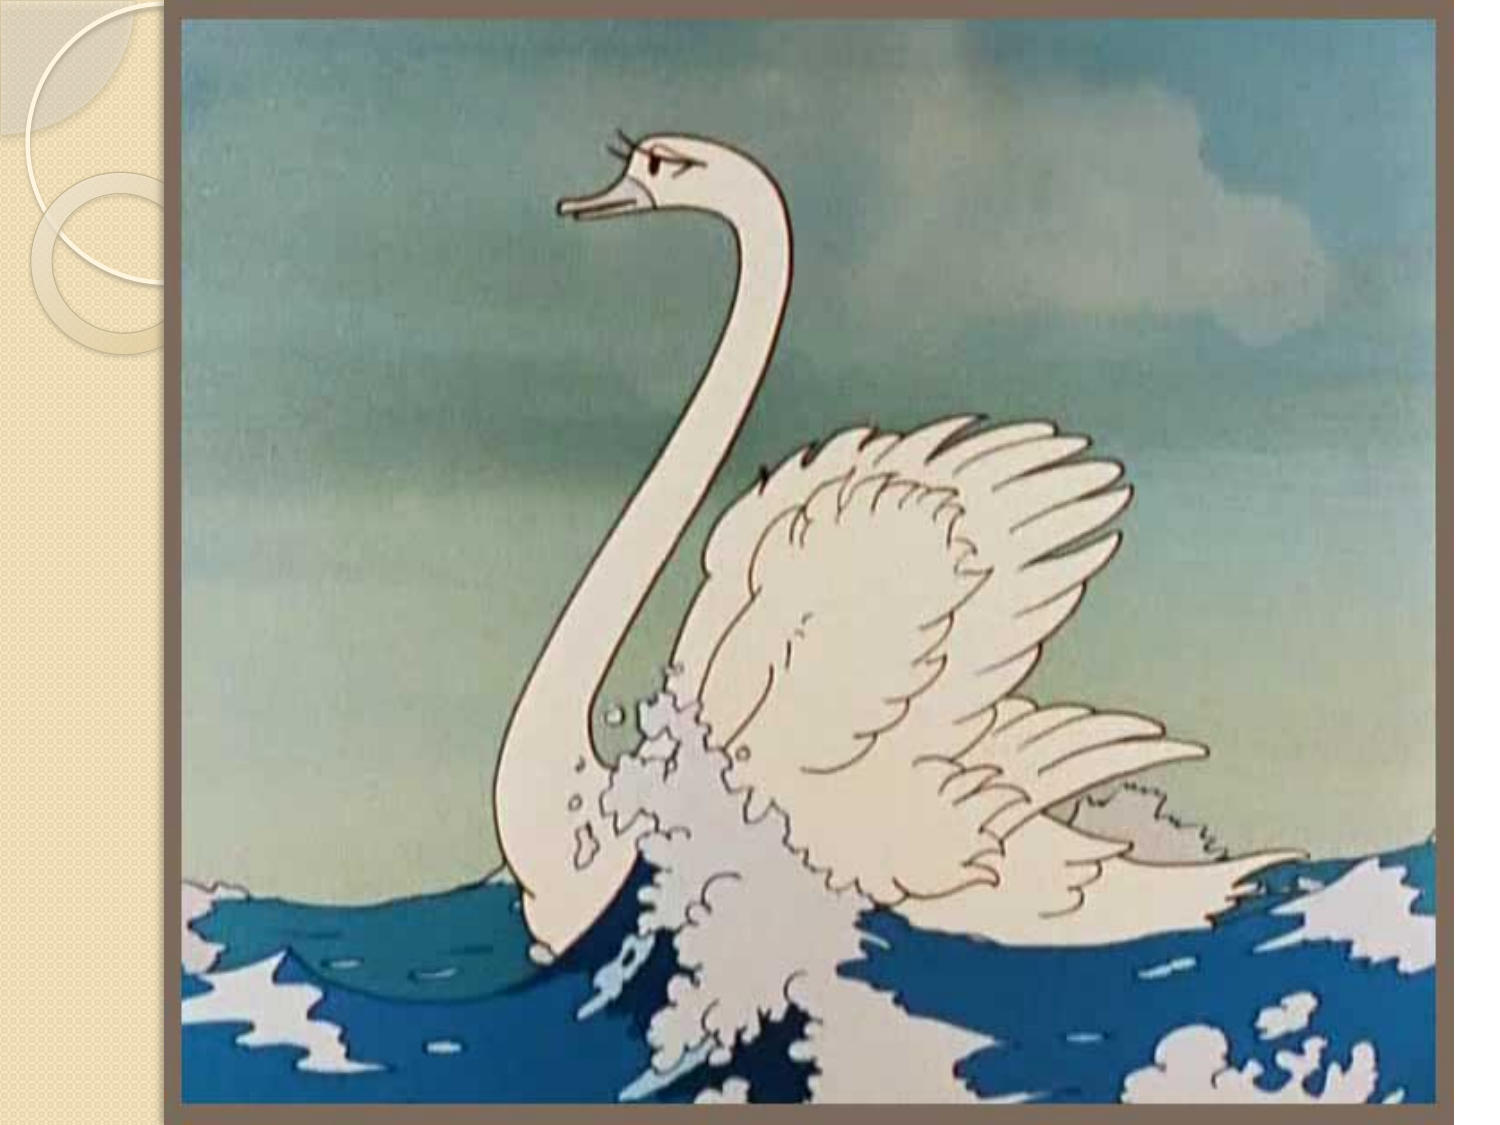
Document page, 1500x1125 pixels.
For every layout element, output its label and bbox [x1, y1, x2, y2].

list [163, 0, 1454, 1125]
